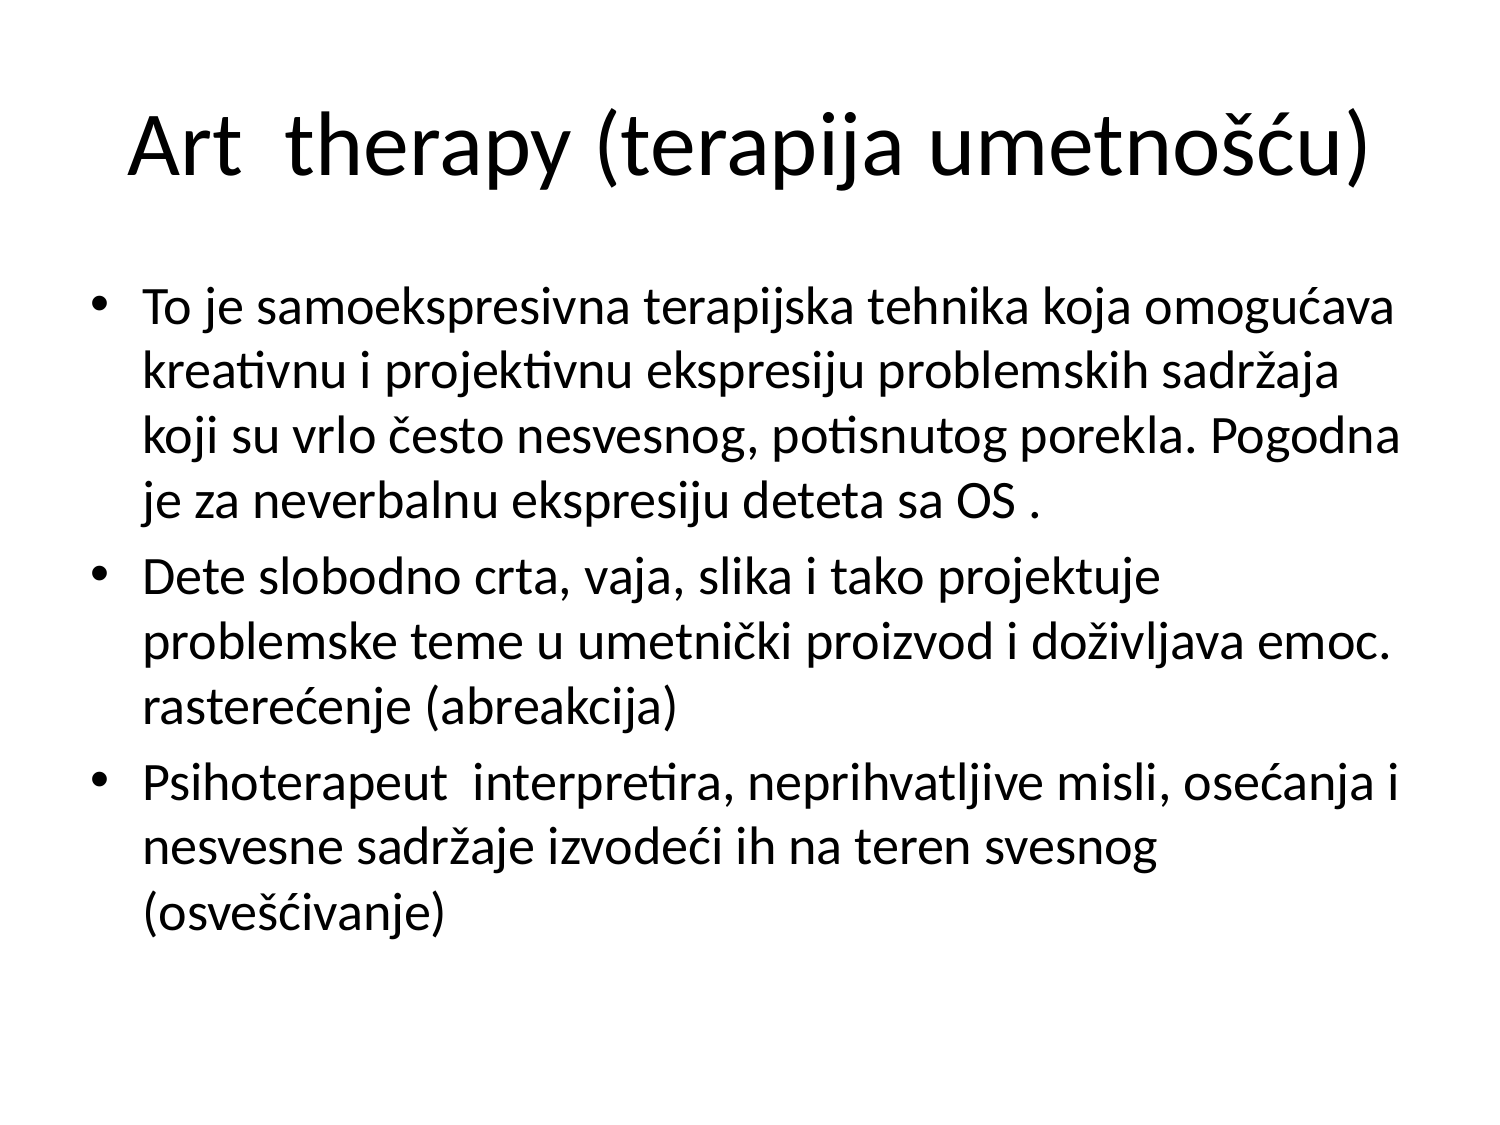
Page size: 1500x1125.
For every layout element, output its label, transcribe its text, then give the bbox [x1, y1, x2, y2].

list To je samoekspresivna terapijska tehnika koja omogućava kreativnu i projektivnu ekspresiju problemskih sadržaja koji su vrlo često nesvesnog, potisnutog porekla. Pogodna je za neverbalnu ekspresiju deteta sa OS . Dete slobodno crta, vaja, slika i tako projektuje problemske teme u umetnički proizvod i doživljava emoc. rasterećenje (abreakcija) Psihoterapeut interpretira, neprihvatljive misli, osećanja i nesvesne sadržaje izvodeći ih na teren svesnog (osvešćivanje) [75, 262, 1425, 1005]
title Art therapy (terapija umetnošću) [75, 45, 1425, 233]
